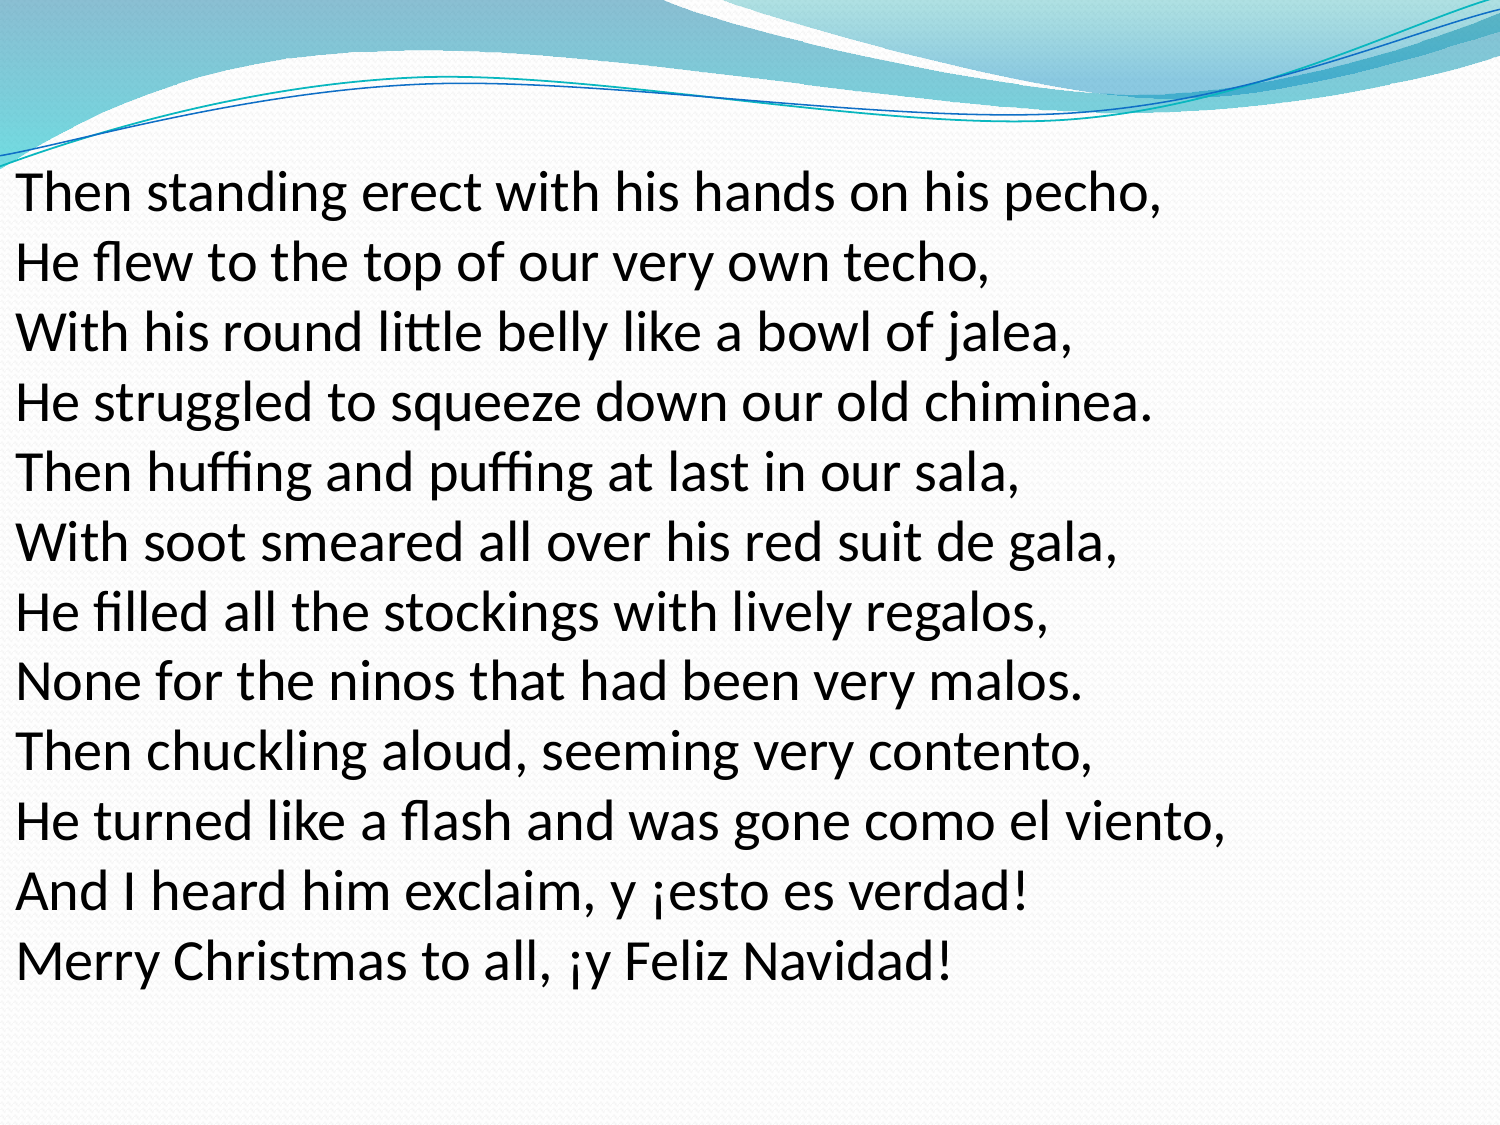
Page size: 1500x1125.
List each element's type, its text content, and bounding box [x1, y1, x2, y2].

text_box Then standing erect with his hands on his pecho, He flew to the top of our very own techo, With his round little belly like a bowl of jalea, He struggled to squeeze down our old chiminea. Then huffing and puffing at last in our sala, With soot smeared all over his red suit de gala, He filled all the stockings with lively regalos, None for the ninos that had been very malos. Then chuckling aloud, seeming very contento, He turned like a flash and was gone como el viento, And I heard him exclaim, y ¡esto es verdad! Merry Christmas to all, ¡y Feliz Navidad! [0, 5, 1500, 1045]
